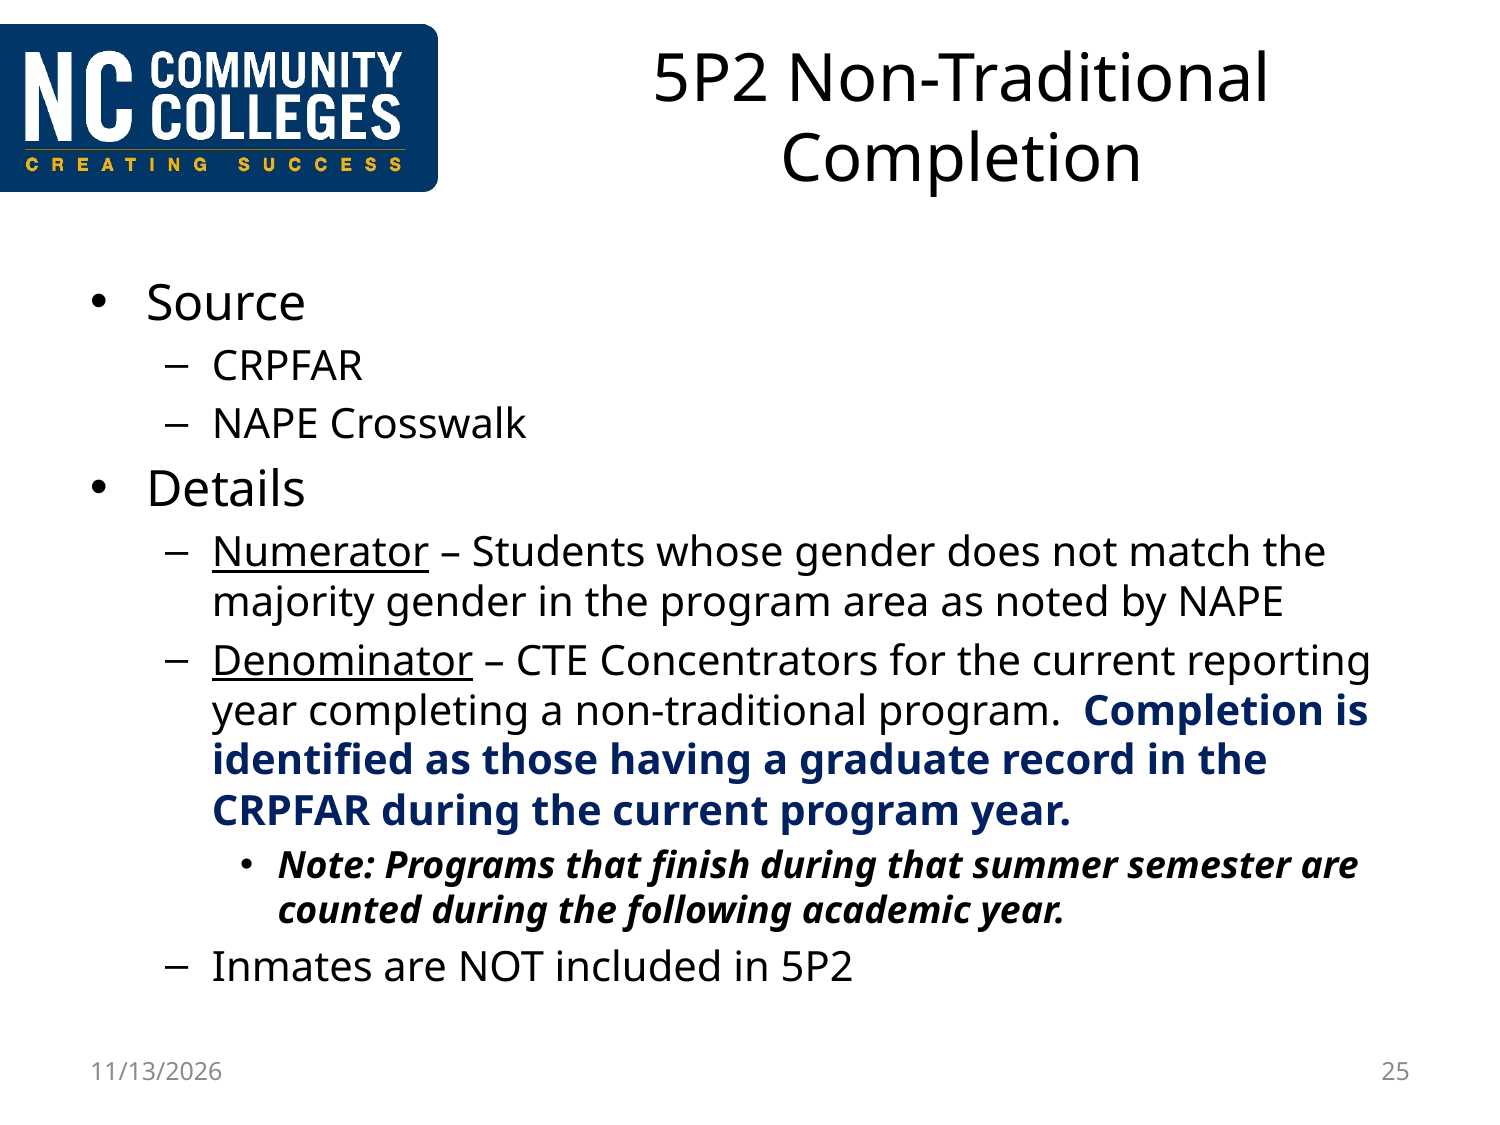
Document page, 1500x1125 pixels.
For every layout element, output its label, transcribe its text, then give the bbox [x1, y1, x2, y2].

slide_number 25 [1074, 1042, 1425, 1103]
title 5P2 Non-Traditional Completion [462, 37, 1463, 193]
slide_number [75, 1042, 425, 1103]
list Source CRPFAR NAPE Crosswalk Details Numerator – Students whose gender does not match the majority gender in the program area as noted by NAPE Denominator – CTE Concentrators for the current reporting year completing a non-traditional program. Completion is identified as those having a graduate record in the CRPFAR during the current program year. Note: Programs that finish during that summer semester are counted during the following academic year. Inmates are NOT included in 5P2 [75, 262, 1425, 1005]
picture [0, 24, 438, 192]
